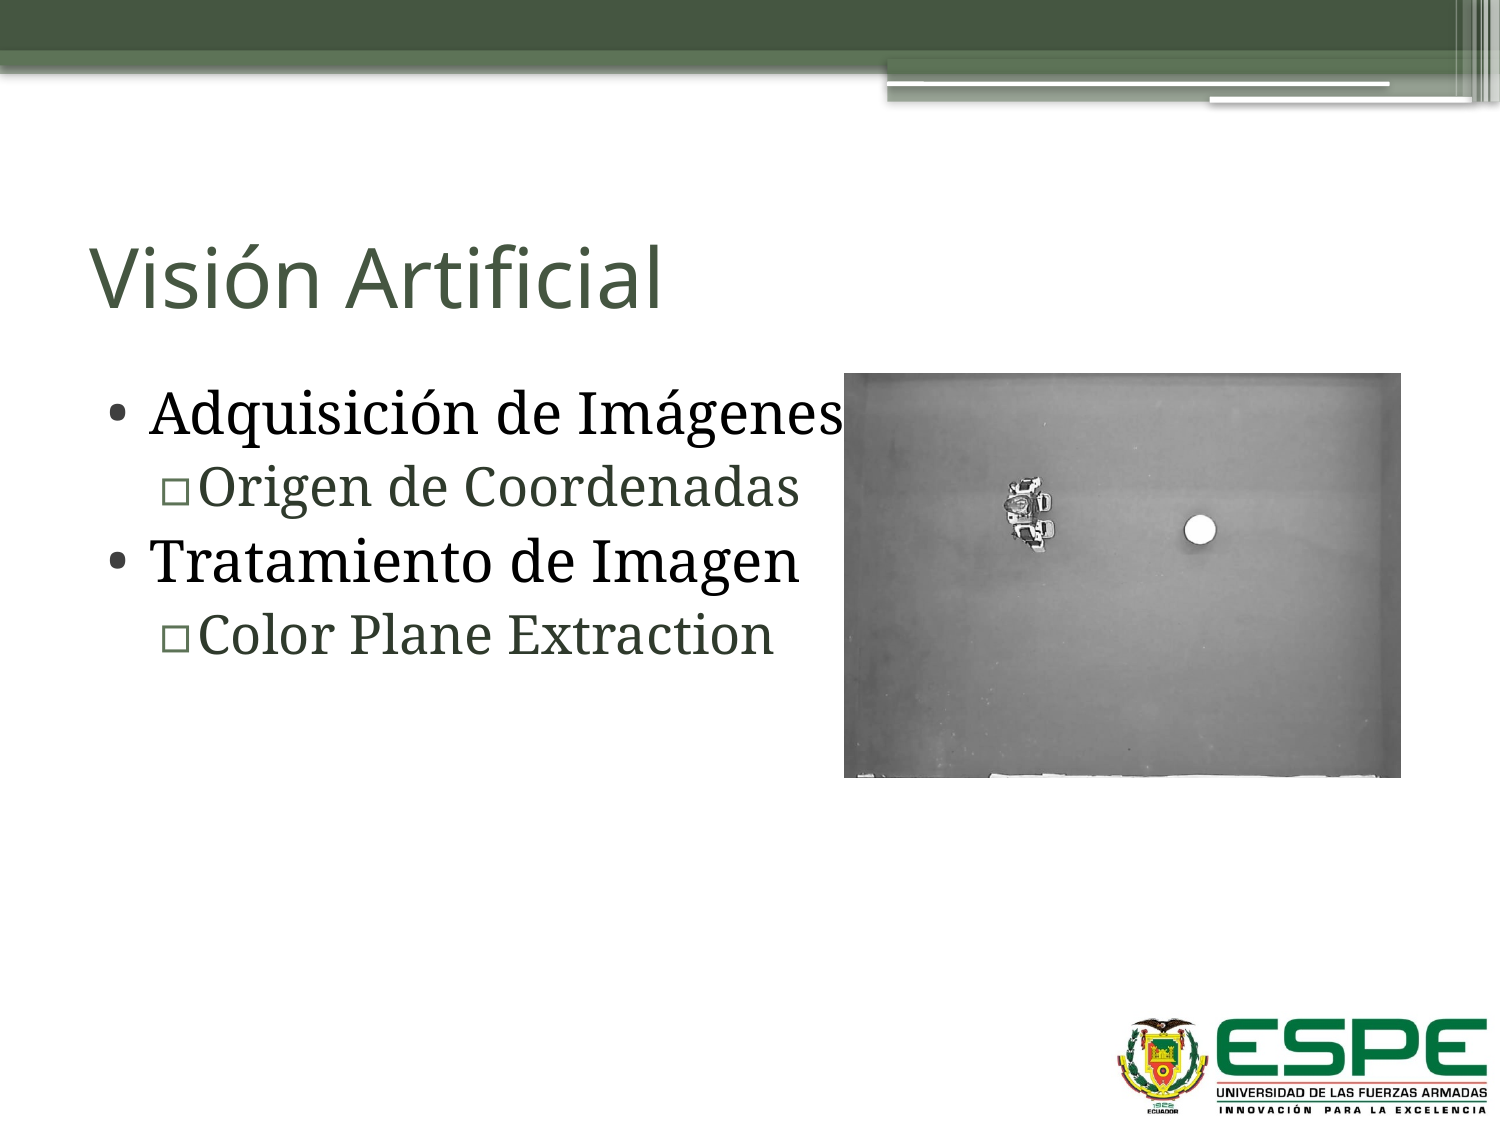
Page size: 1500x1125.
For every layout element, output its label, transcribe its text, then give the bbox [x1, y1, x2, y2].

title Visión Artificial [75, 187, 1425, 363]
list Adquisición de Imágenes Origen de Coordenadas Tratamiento de Imagen Color Plane Extraction [75, 368, 1425, 1079]
picture [844, 373, 1402, 778]
picture [1111, 1011, 1495, 1119]
